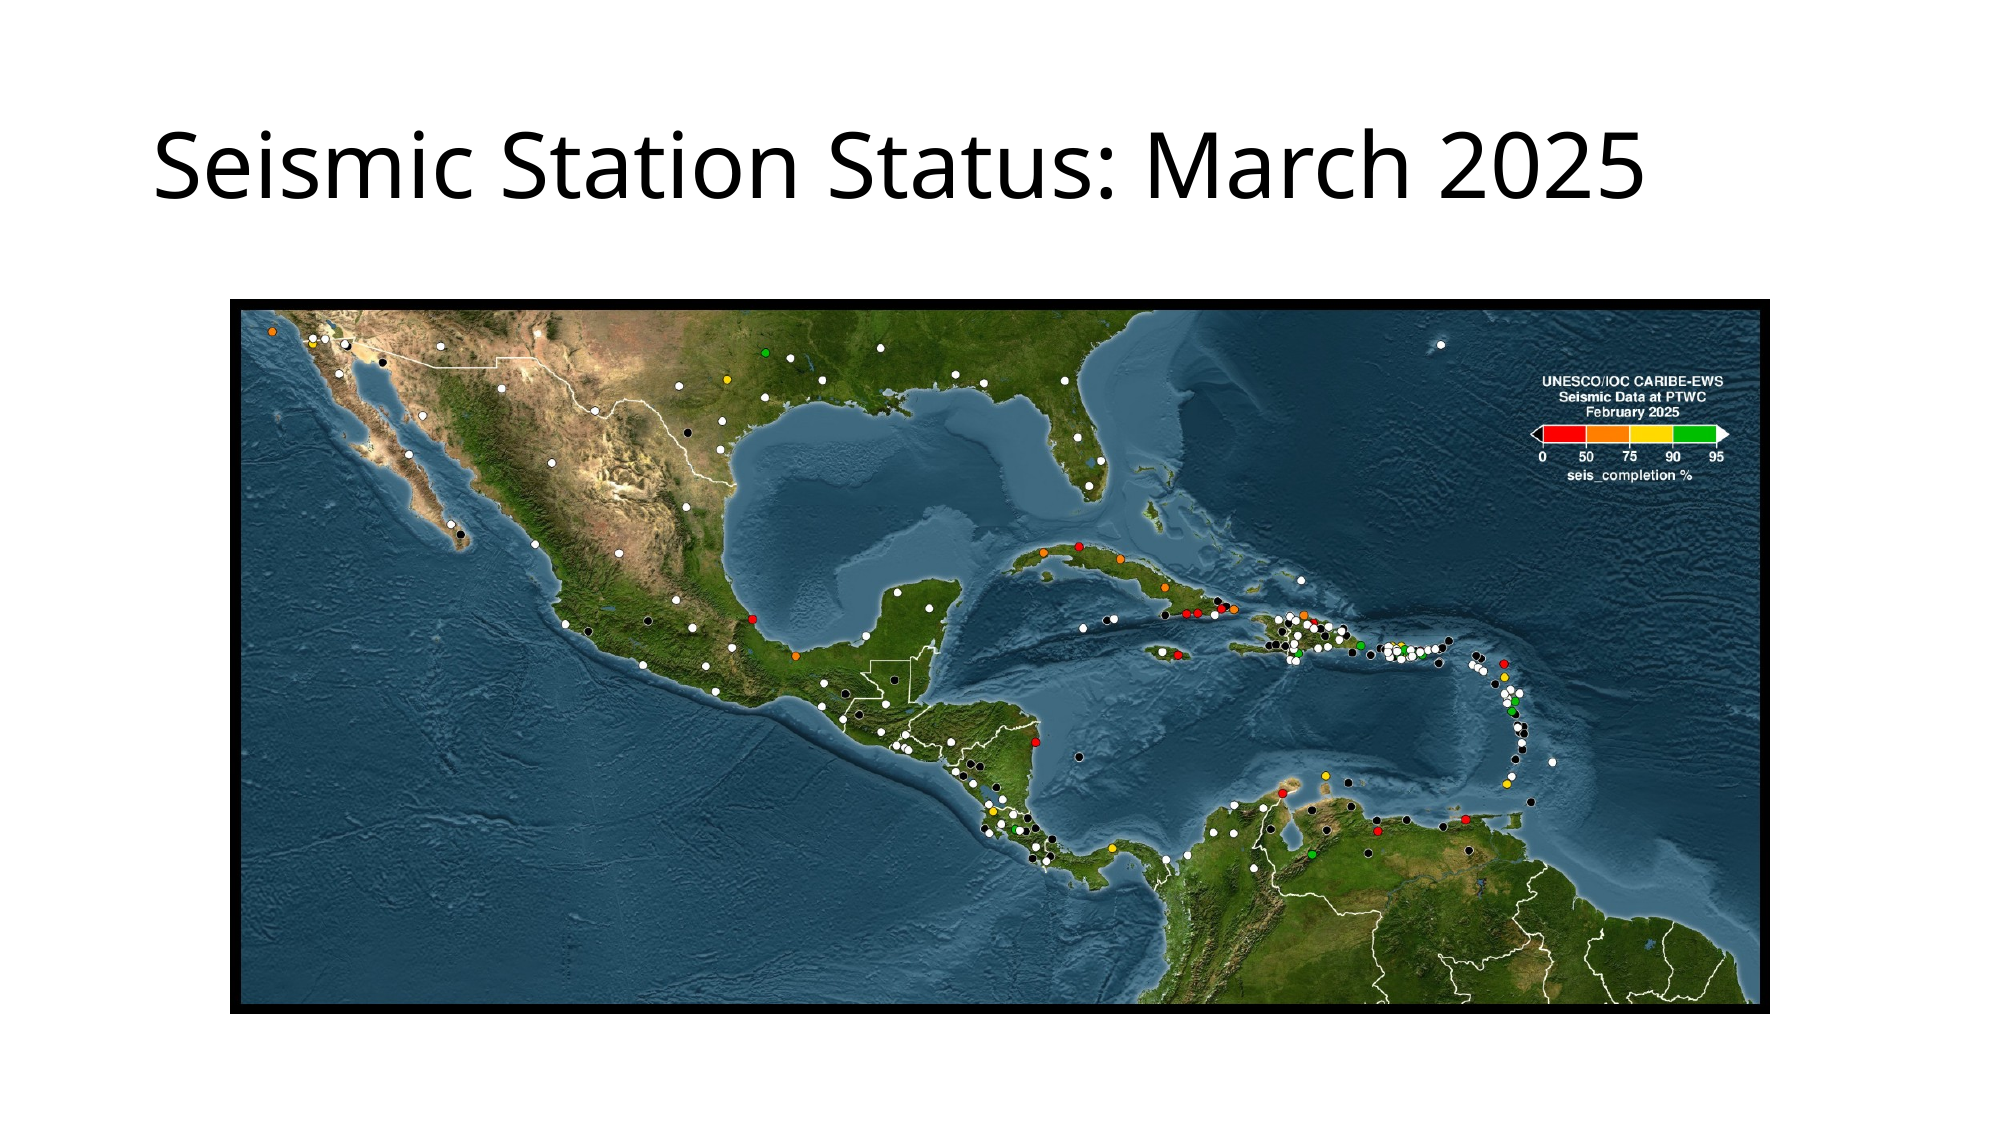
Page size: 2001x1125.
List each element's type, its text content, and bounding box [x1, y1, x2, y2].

title Seismic Station Status: March 2025 [137, 59, 1863, 278]
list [229, 298, 1771, 1014]
